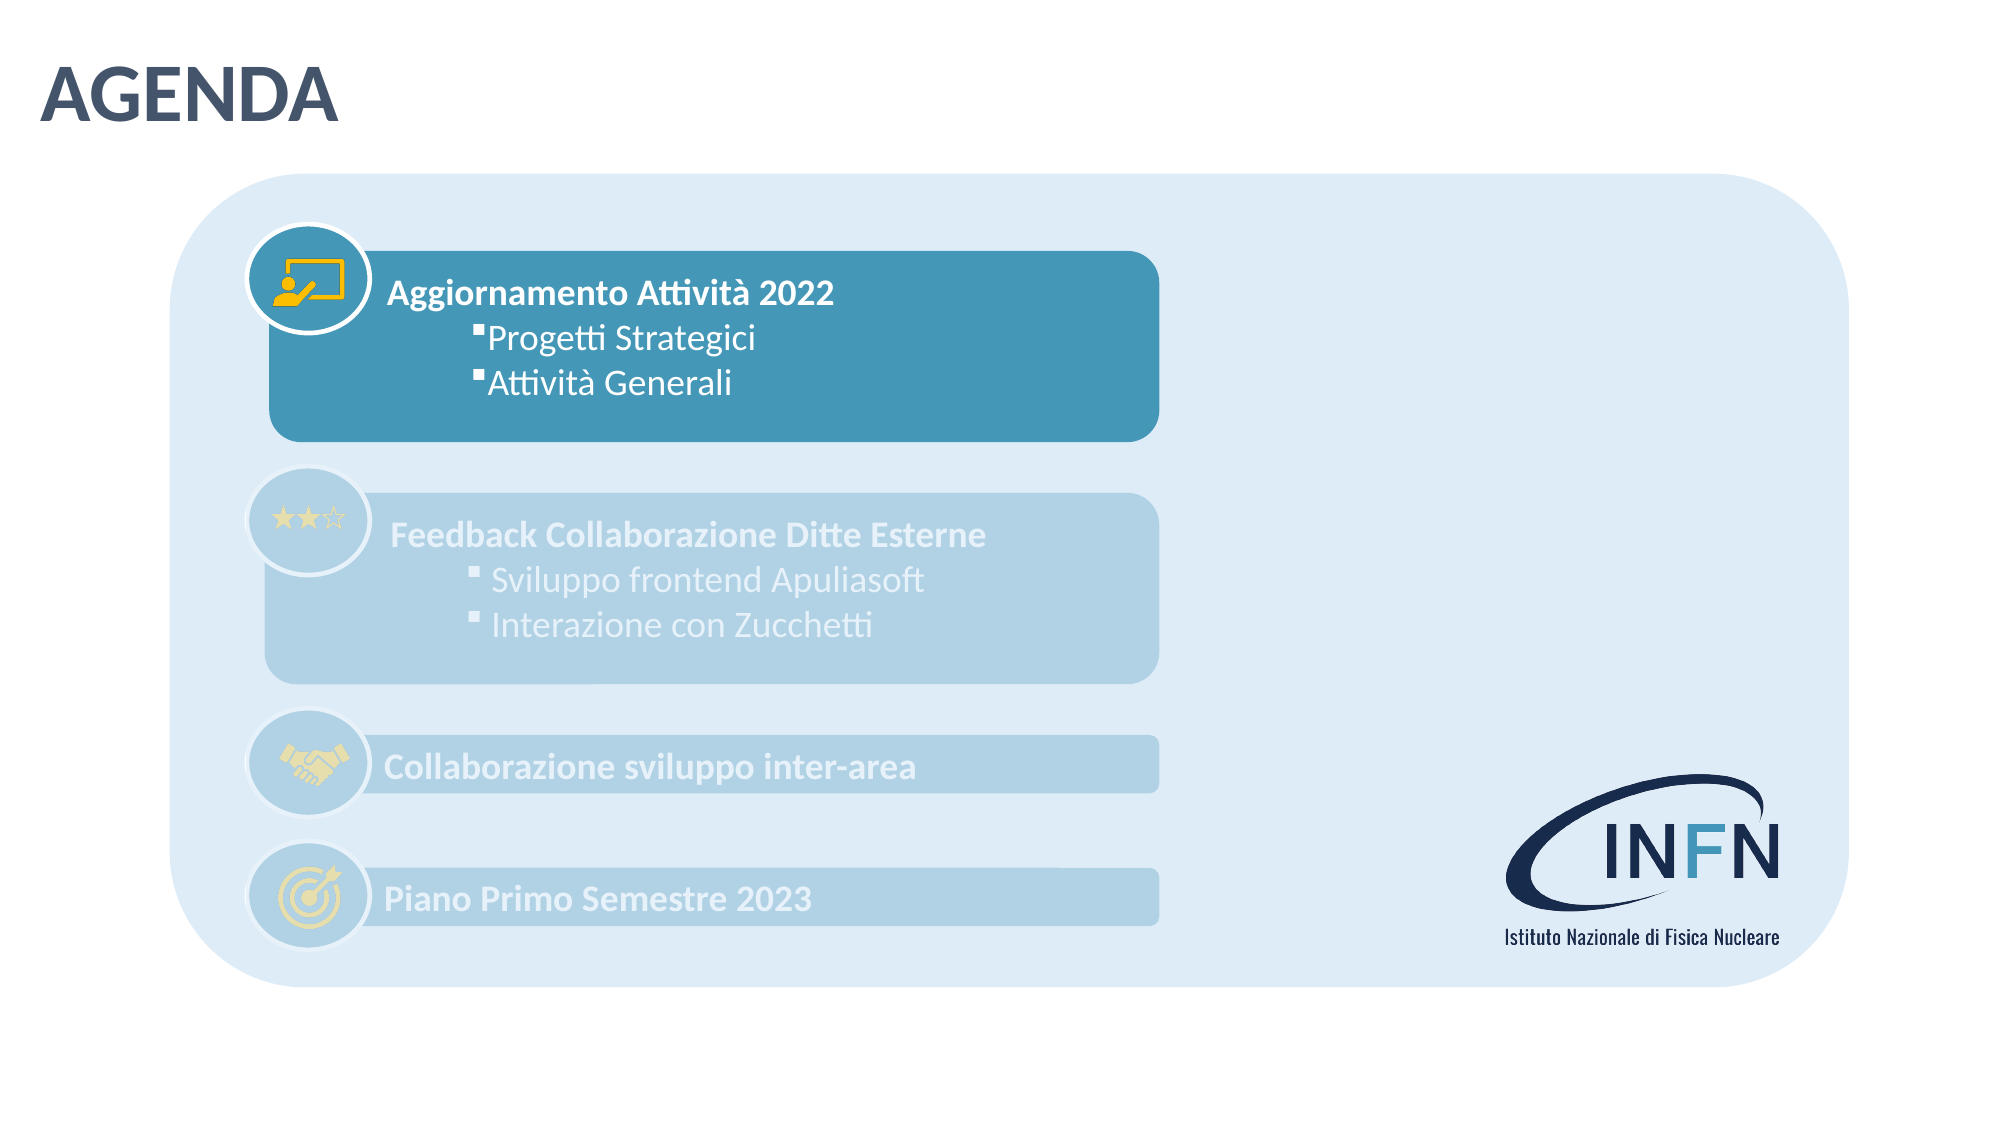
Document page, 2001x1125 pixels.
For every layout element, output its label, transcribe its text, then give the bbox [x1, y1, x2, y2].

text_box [246, 466, 1160, 685]
text_box AGENDA [25, 28, 1606, 148]
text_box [246, 840, 1160, 950]
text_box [246, 708, 1160, 818]
text_box [168, 172, 1850, 989]
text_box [246, 224, 1160, 443]
picture [1456, 755, 1831, 964]
text_box [245, 449, 1240, 964]
